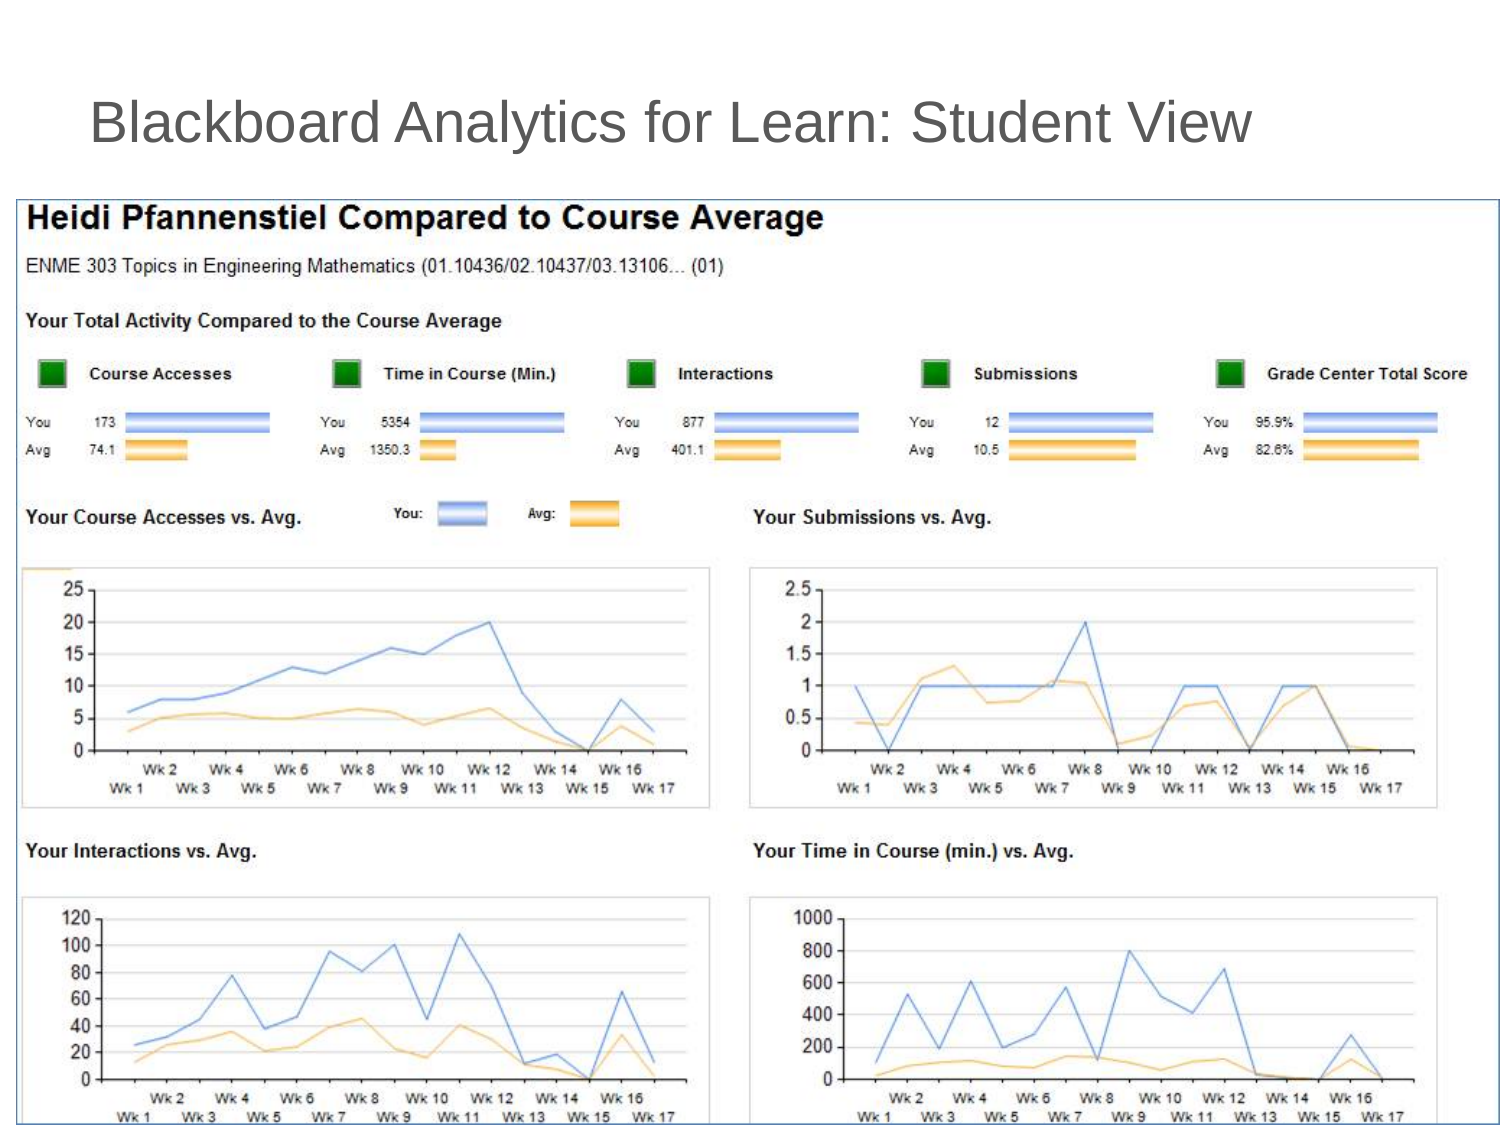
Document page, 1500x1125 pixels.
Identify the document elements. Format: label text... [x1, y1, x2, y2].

picture [15, 199, 1500, 1125]
title Blackboard Analytics for Learn: Student View [75, 37, 1425, 198]
